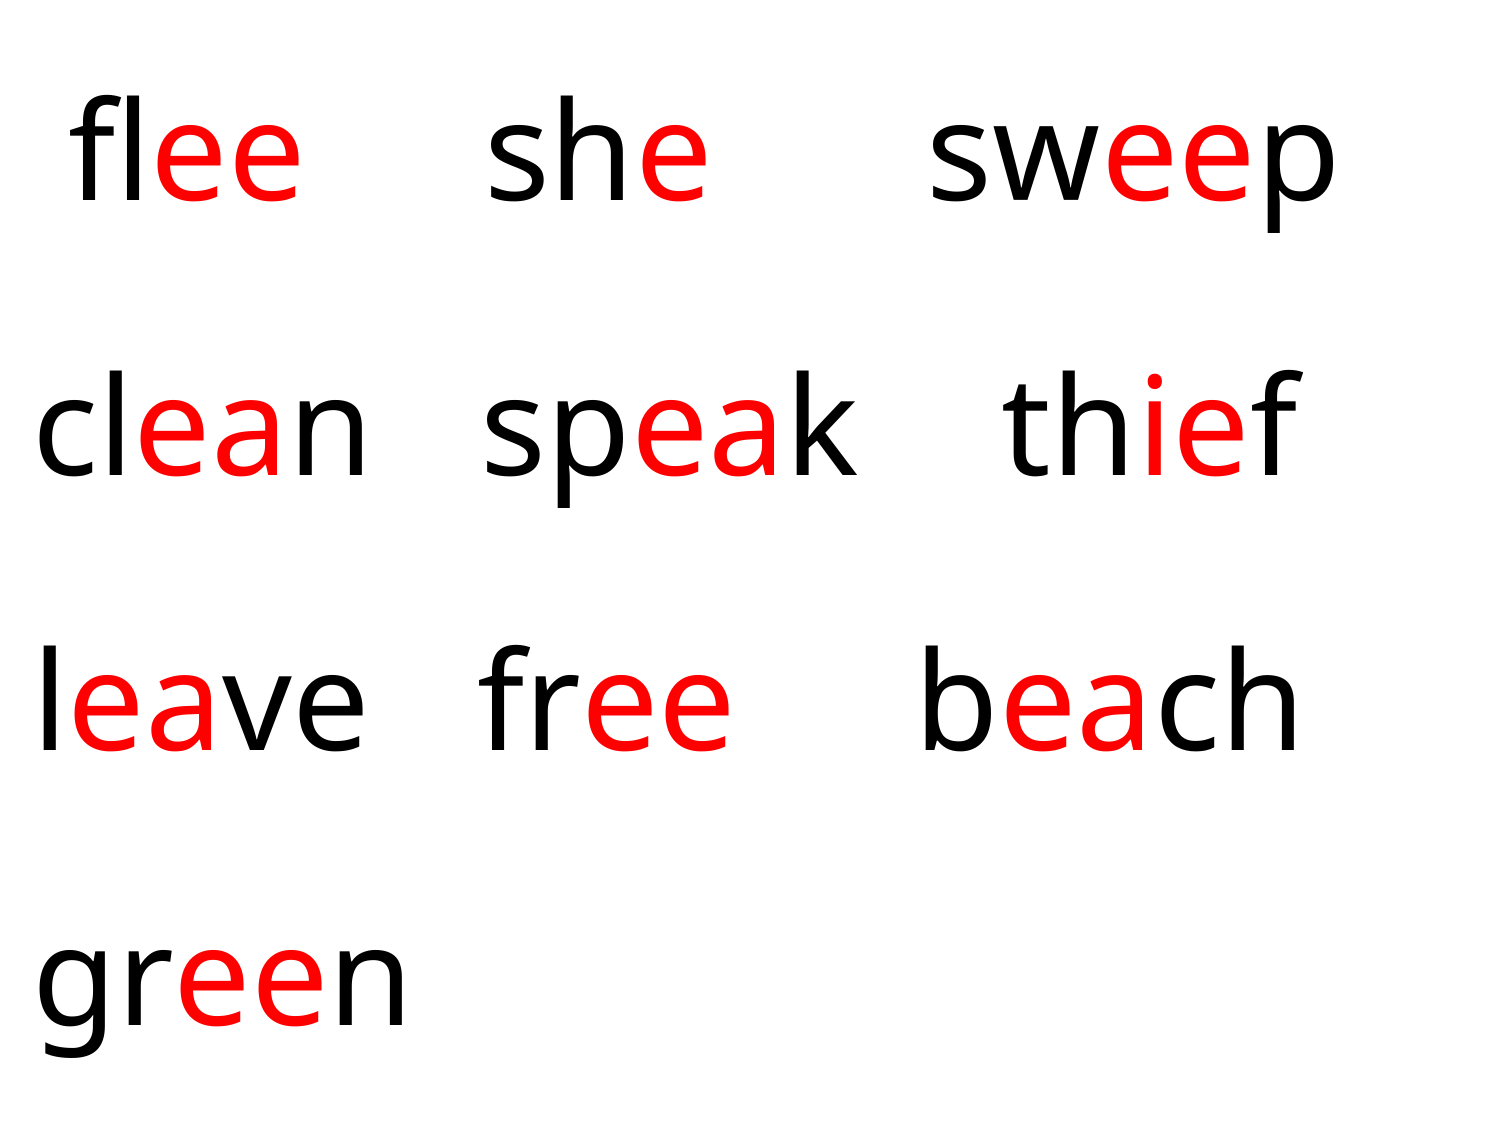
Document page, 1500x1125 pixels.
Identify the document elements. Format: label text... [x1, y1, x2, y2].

text_box flee she sweep clean speak thief leave free beach green [17, 55, 1483, 1060]
